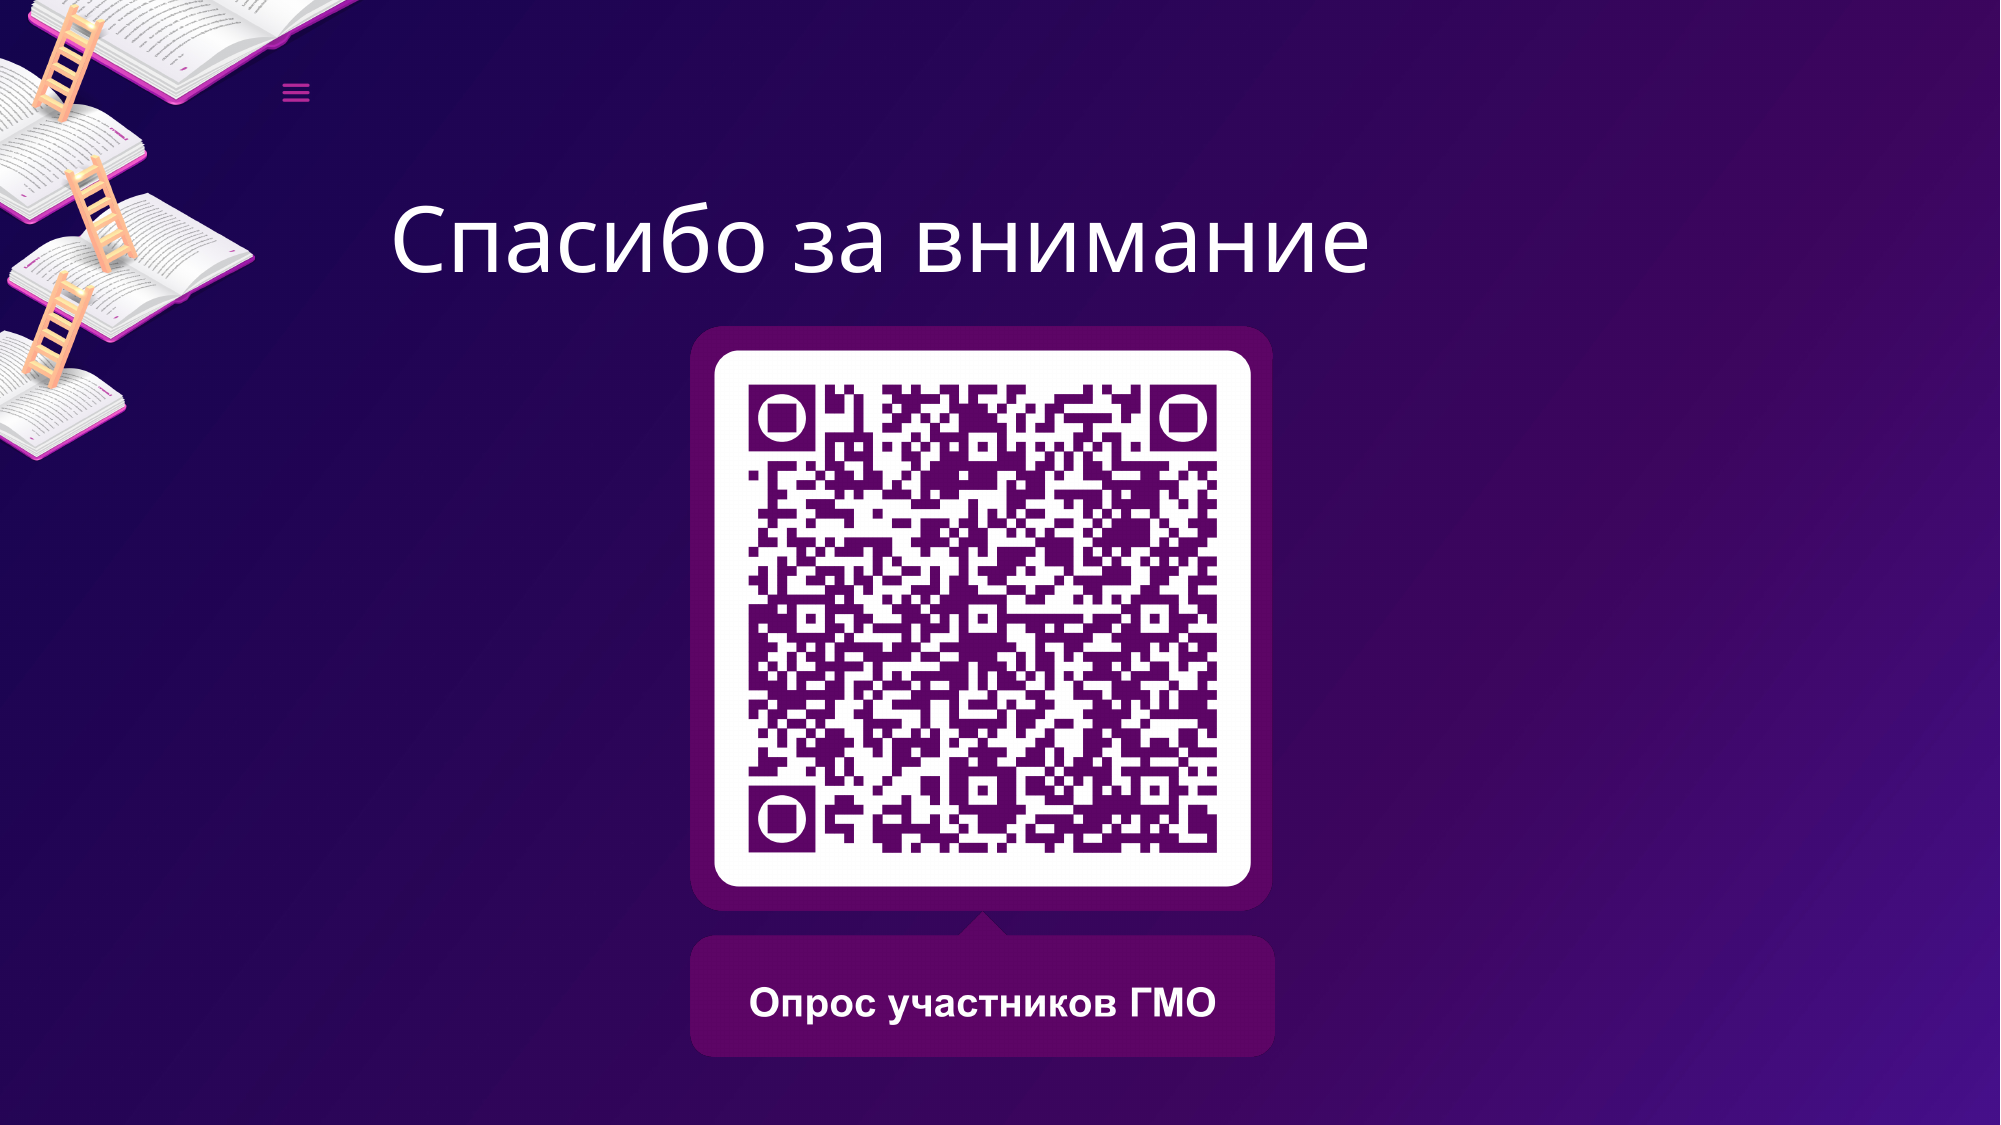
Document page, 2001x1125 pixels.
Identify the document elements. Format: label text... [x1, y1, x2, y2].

picture [0, 0, 2000, 1125]
title Спасибо за внимание [374, 134, 1723, 352]
